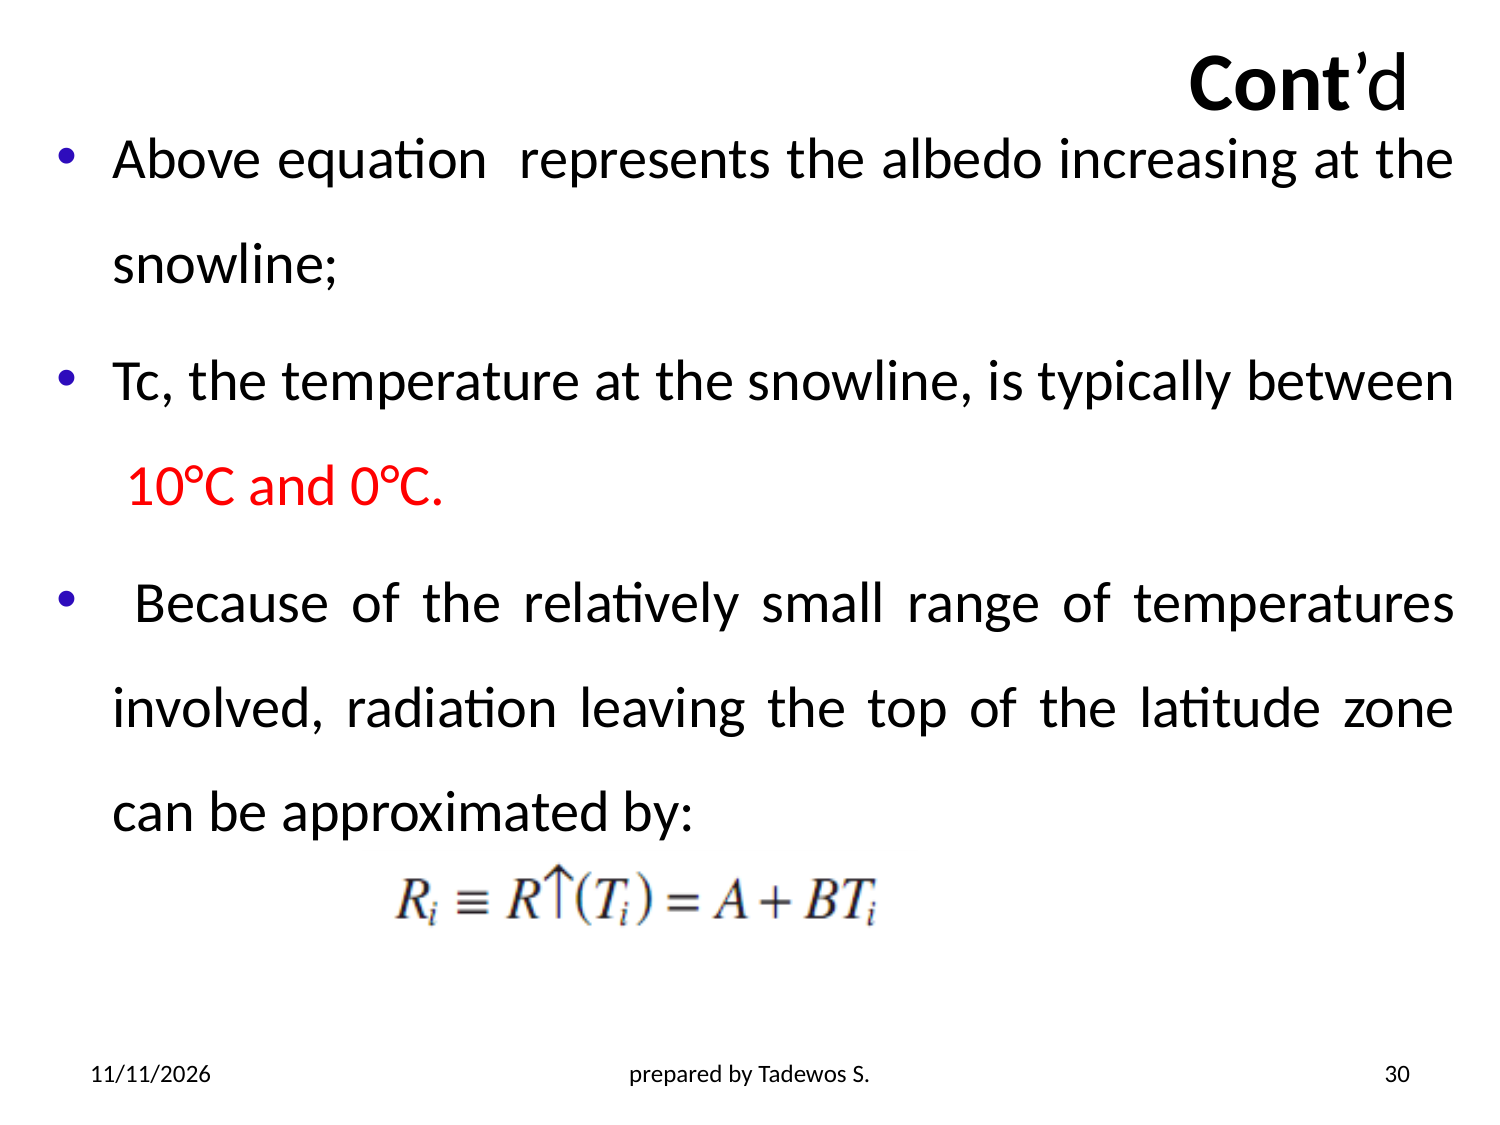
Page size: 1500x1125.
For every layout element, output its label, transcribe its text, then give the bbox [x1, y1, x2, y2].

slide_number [75, 1042, 425, 1103]
footer prepared by Tadewos S. [512, 1042, 988, 1103]
picture [362, 849, 918, 961]
title Cont’d [75, 37, 1425, 78]
list Above equation represents the albedo increasing at the snowline; Tc, the temperature at the snowline, is typically between 10°C and 0°C. Because of the relatively small range of temperatures involved, radiation leaving the top of the latitude zone can be approximated by: [41, 78, 1471, 1083]
slide_number 30 [1074, 1042, 1425, 1103]
